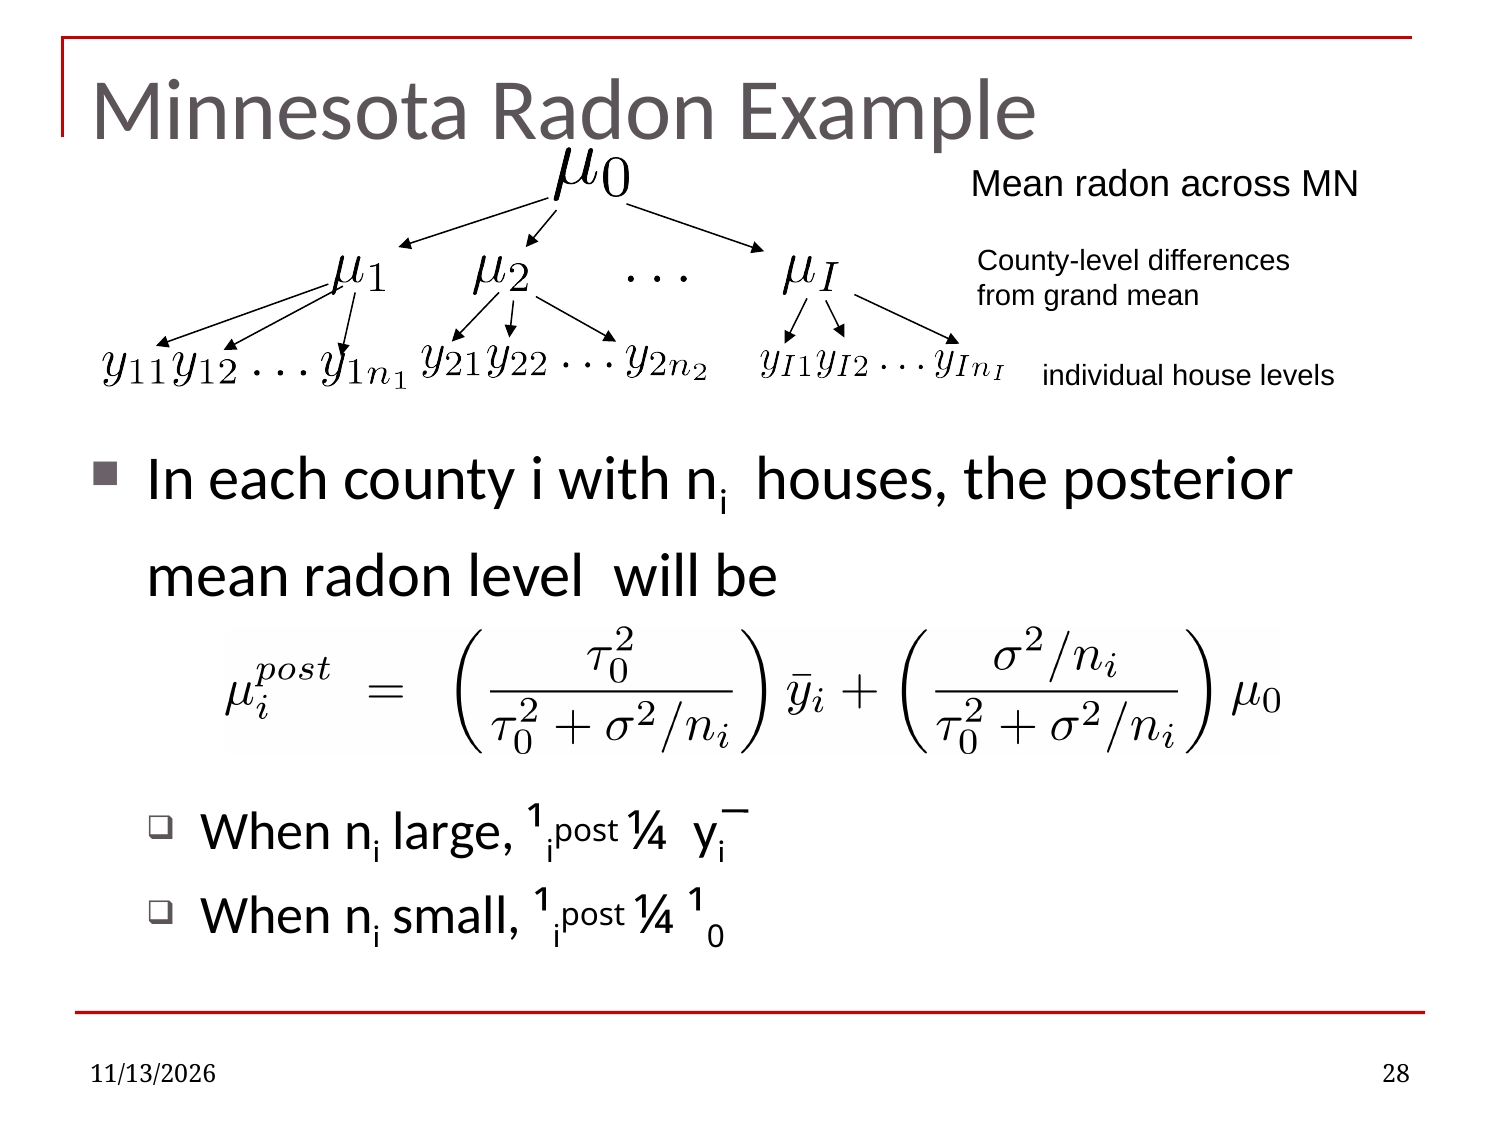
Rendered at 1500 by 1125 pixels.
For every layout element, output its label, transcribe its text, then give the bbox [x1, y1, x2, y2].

text_box [504, 303, 517, 338]
picture [420, 345, 706, 380]
picture [552, 147, 629, 201]
text_box County-level differences from grand mean [962, 234, 1306, 319]
text_box [784, 303, 805, 344]
text_box [547, 303, 617, 342]
text_box [223, 295, 325, 350]
text_box [451, 303, 489, 342]
picture [330, 254, 839, 295]
text_box individual house levels [1027, 349, 1351, 399]
text_box [826, 303, 845, 338]
text_box [854, 294, 960, 345]
text_box [525, 210, 557, 248]
text_box [398, 198, 547, 250]
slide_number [75, 1024, 425, 1100]
text_box [155, 285, 325, 348]
slide_number 28 [1074, 1024, 1425, 1100]
text_box Mean radon across MN [955, 151, 1375, 212]
text_box [337, 303, 353, 350]
picture [760, 350, 1004, 380]
picture [102, 352, 406, 389]
picture [225, 626, 1280, 754]
title Minnesota Radon Example [75, 44, 1425, 232]
text_box [631, 205, 765, 253]
